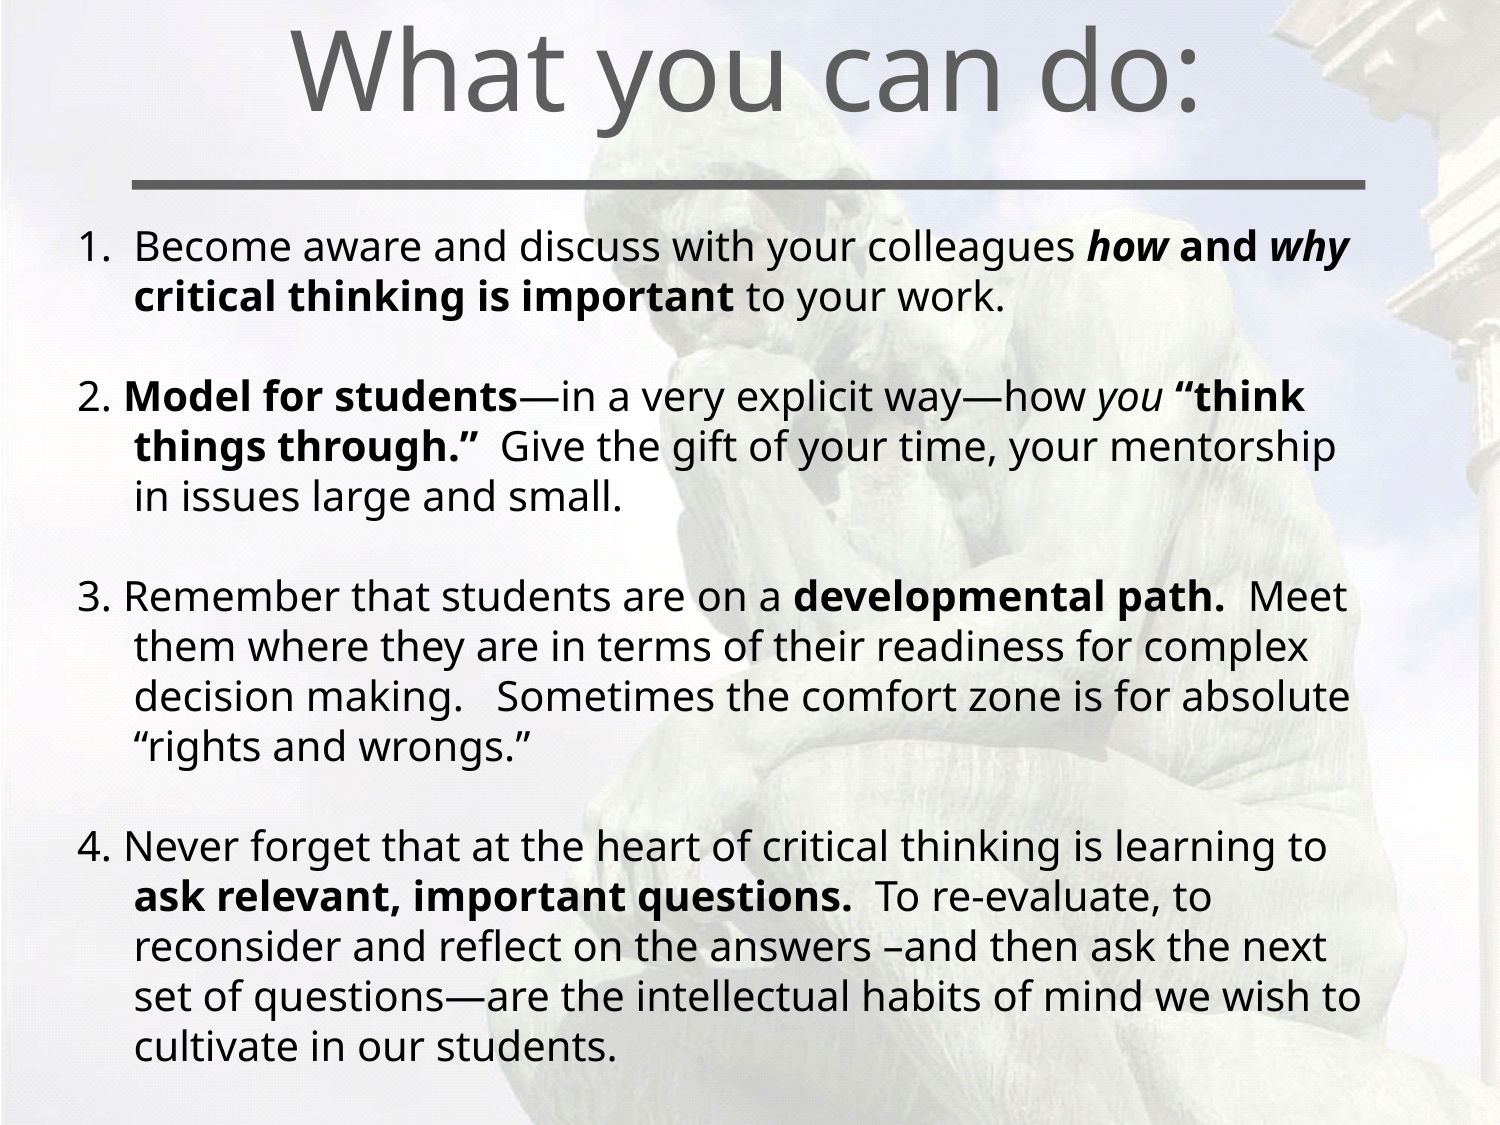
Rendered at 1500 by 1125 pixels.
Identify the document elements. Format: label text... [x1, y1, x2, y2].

text_box Become aware and discuss with your colleagues how and why critical thinking is important to your work. 2. Model for students—in a very explicit way—how you “think things through.” Give the gift of your time, your mentorship in issues large and small. 3. Remember that students are on a developmental path. Meet them where they are in terms of their readiness for complex decision making. Sometimes the comfort zone is for absolute “rights and wrongs.” 4. Never forget that at the heart of critical thinking is learning to ask relevant, important questions. To re-evaluate, to reconsider and reflect on the answers –and then ask the next set of questions—are the intellectual habits of mind we wish to cultivate in our students. [62, 212, 1390, 1125]
title What you can do: [129, 24, 1365, 168]
picture [0, 0, 1500, 1125]
